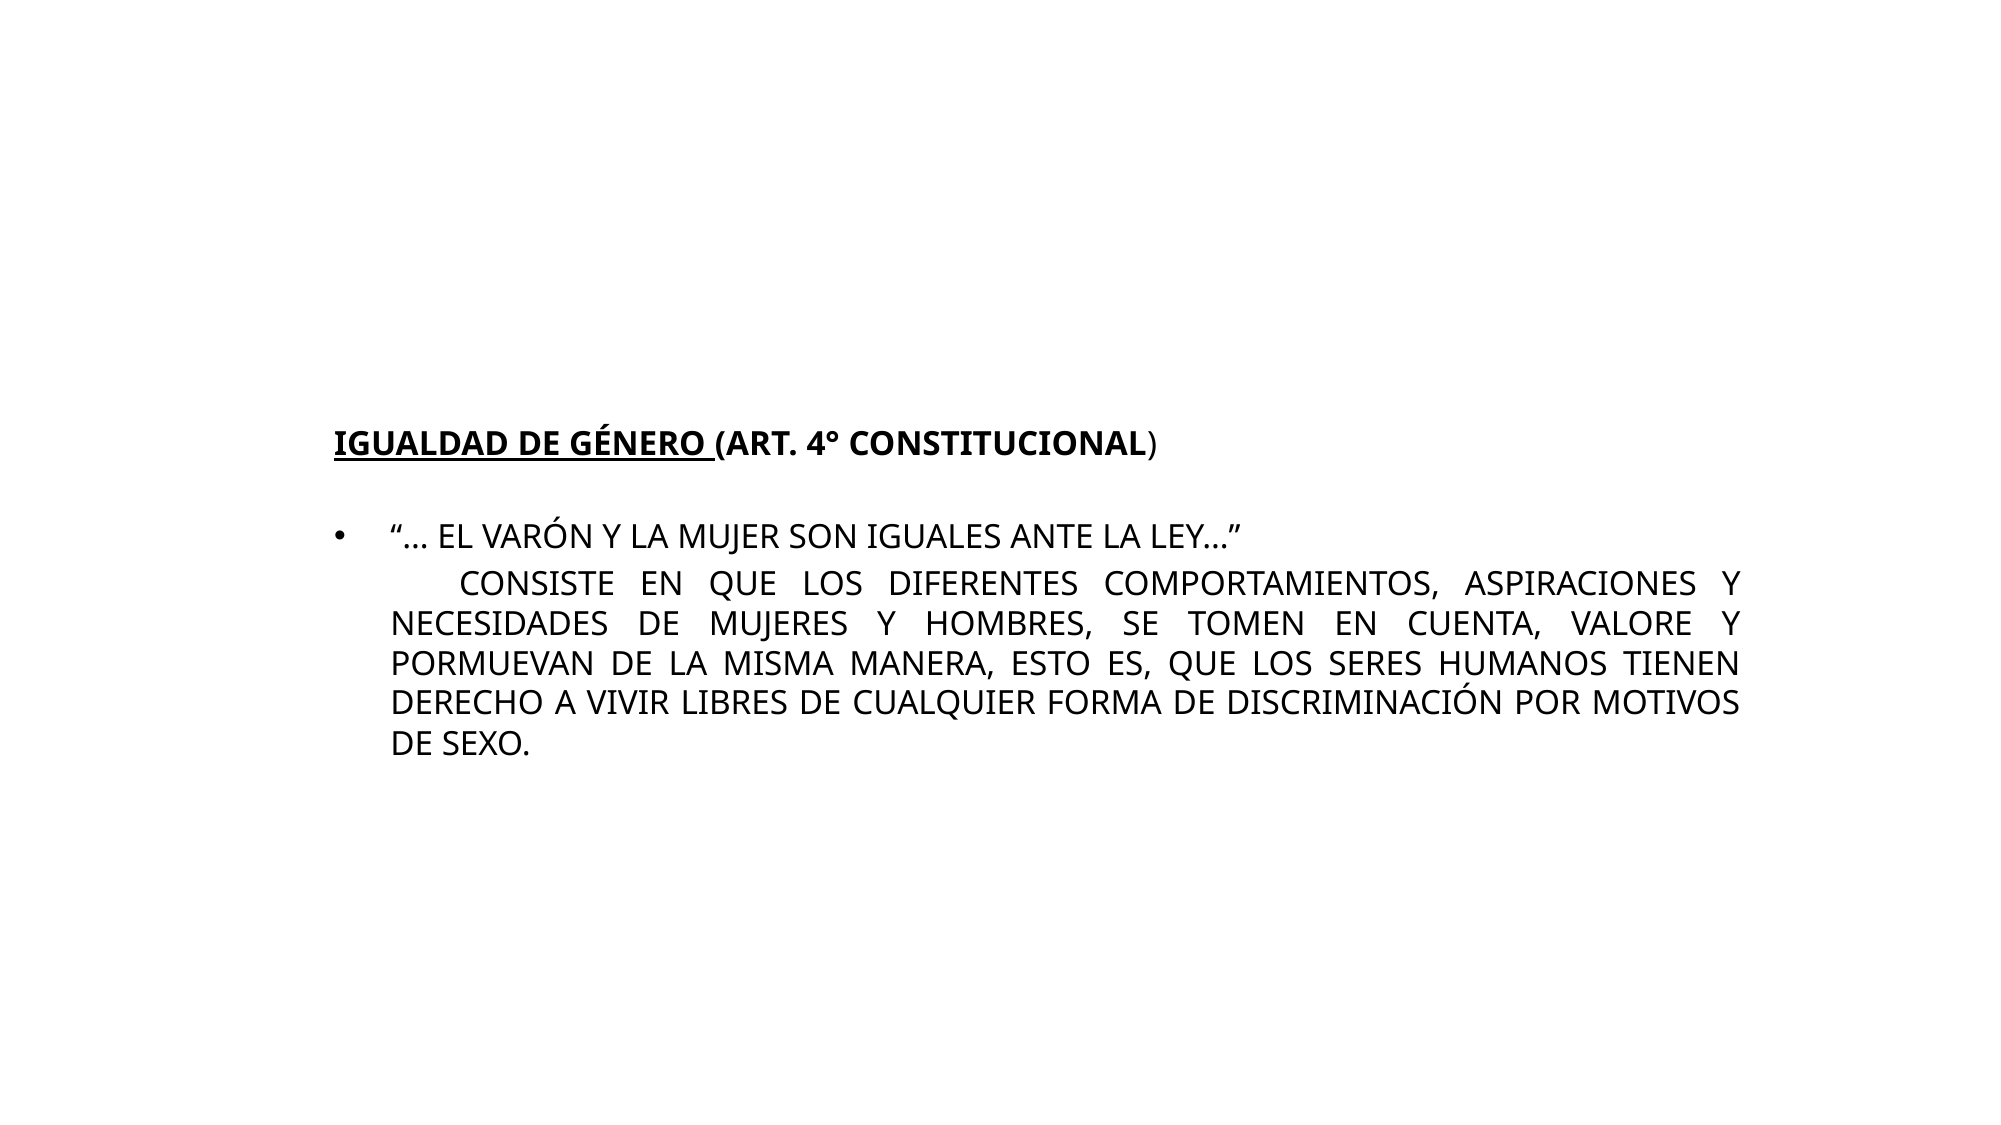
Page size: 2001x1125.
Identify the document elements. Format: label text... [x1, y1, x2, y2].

text_box IGUALDAD DE GÉNERO (ART. 4° CONSTITUCIONAL) “… EL VARÓN Y LA MUJER SON IGUALES ANTE LA LEY…” CONSISTE EN QUE LOS DIFERENTES COMPORTAMIENTOS, ASPIRACIONES Y NECESIDADES DE MUJERES Y HOMBRES, SE TOMEN EN CUENTA, VALORE Y PORMUEVAN DE LA MISMA MANERA, ESTO ES, QUE LOS SERES HUMANOS TIENEN DERECHO A VIVIR LIBRES DE CUALQUIER FORMA DE DISCRIMINACIÓN POR MOTIVOS DE SEXO. [319, 414, 1758, 769]
